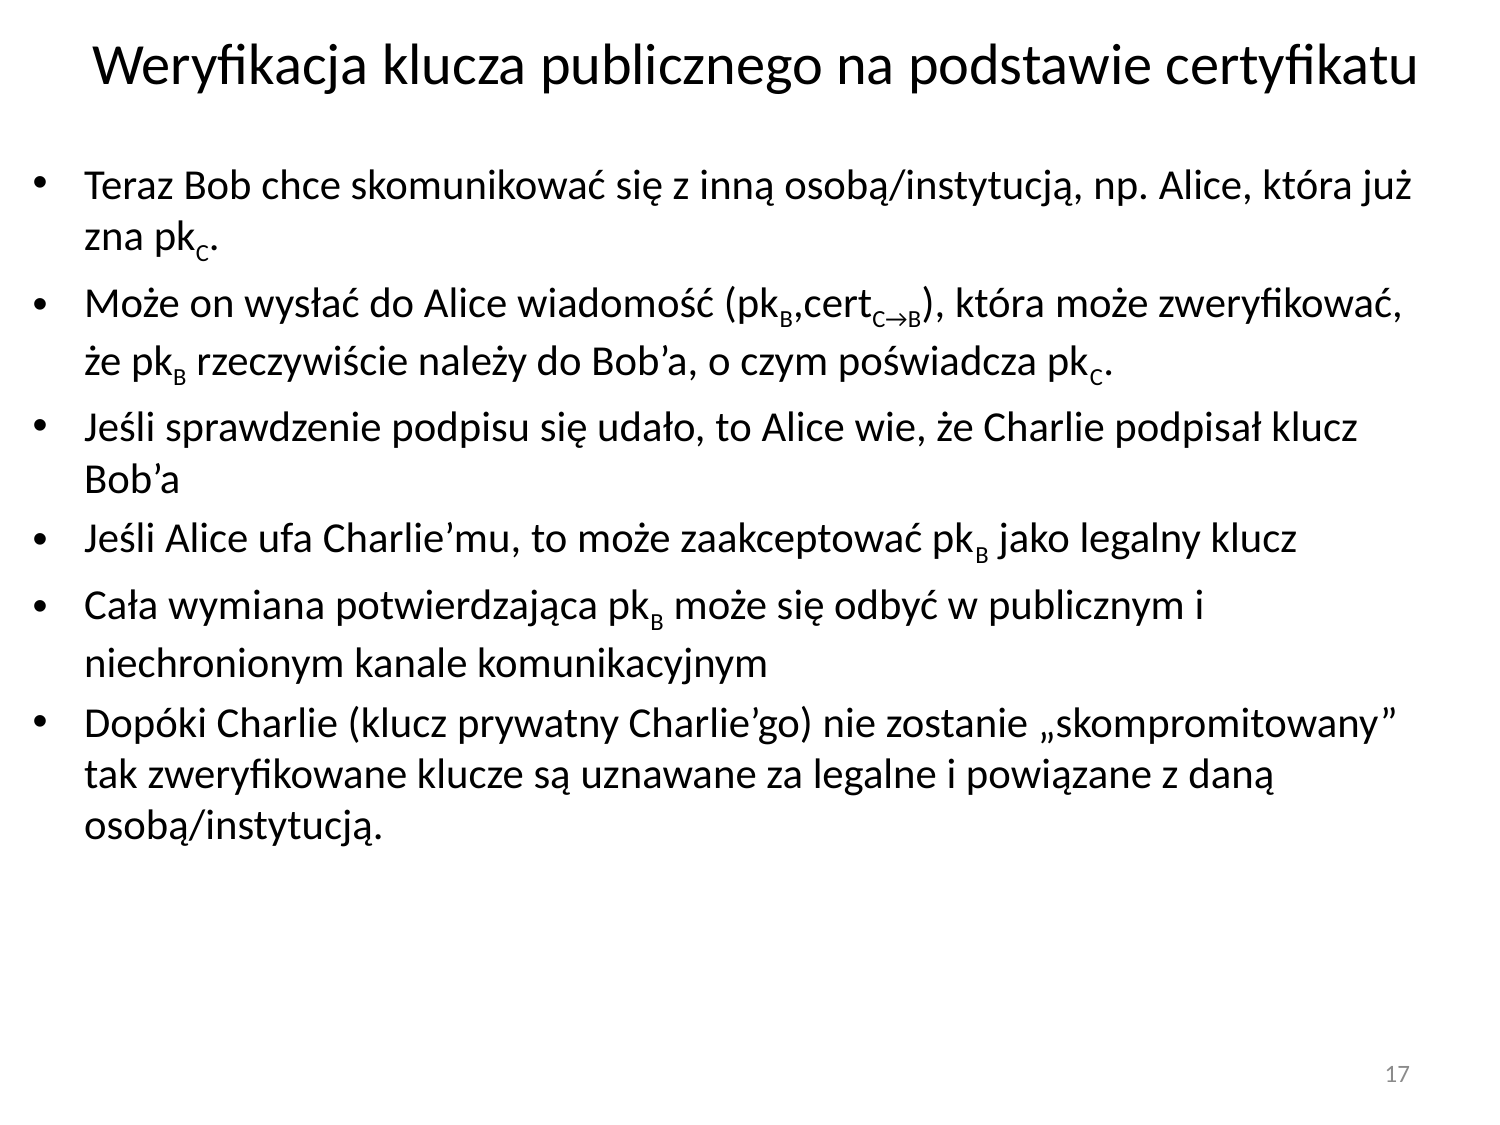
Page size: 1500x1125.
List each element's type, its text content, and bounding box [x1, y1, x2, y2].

list Teraz Bob chce skomunikować się z inną osobą/instytucją, np. Alice, która już zna pkC. Może on wysłać do Alice wiadomość (pkB,certC→B), która może zweryfikować, że pkB rzeczywiście należy do Bob’a, o czym poświadcza pkC. Jeśli sprawdzenie podpisu się udało, to Alice wie, że Charlie podpisał klucz Bob’a Jeśli Alice ufa Charlie’mu, to może zaakceptować pkB jako legalny klucz Cała wymiana potwierdzająca pkB może się odbyć w publicznym i niechronionym kanale komunikacyjnym Dopóki Charlie (klucz prywatny Charlie’go) nie zostanie „skompromitowany” tak zweryfikowane klucze są uznawane za legalne i powiązane z daną osobą/instytucją. [17, 149, 1459, 858]
slide_number 17 [1074, 1042, 1425, 1103]
title Weryfikacja klucza publicznego na podstawie certyfikatu [41, 9, 1471, 114]
